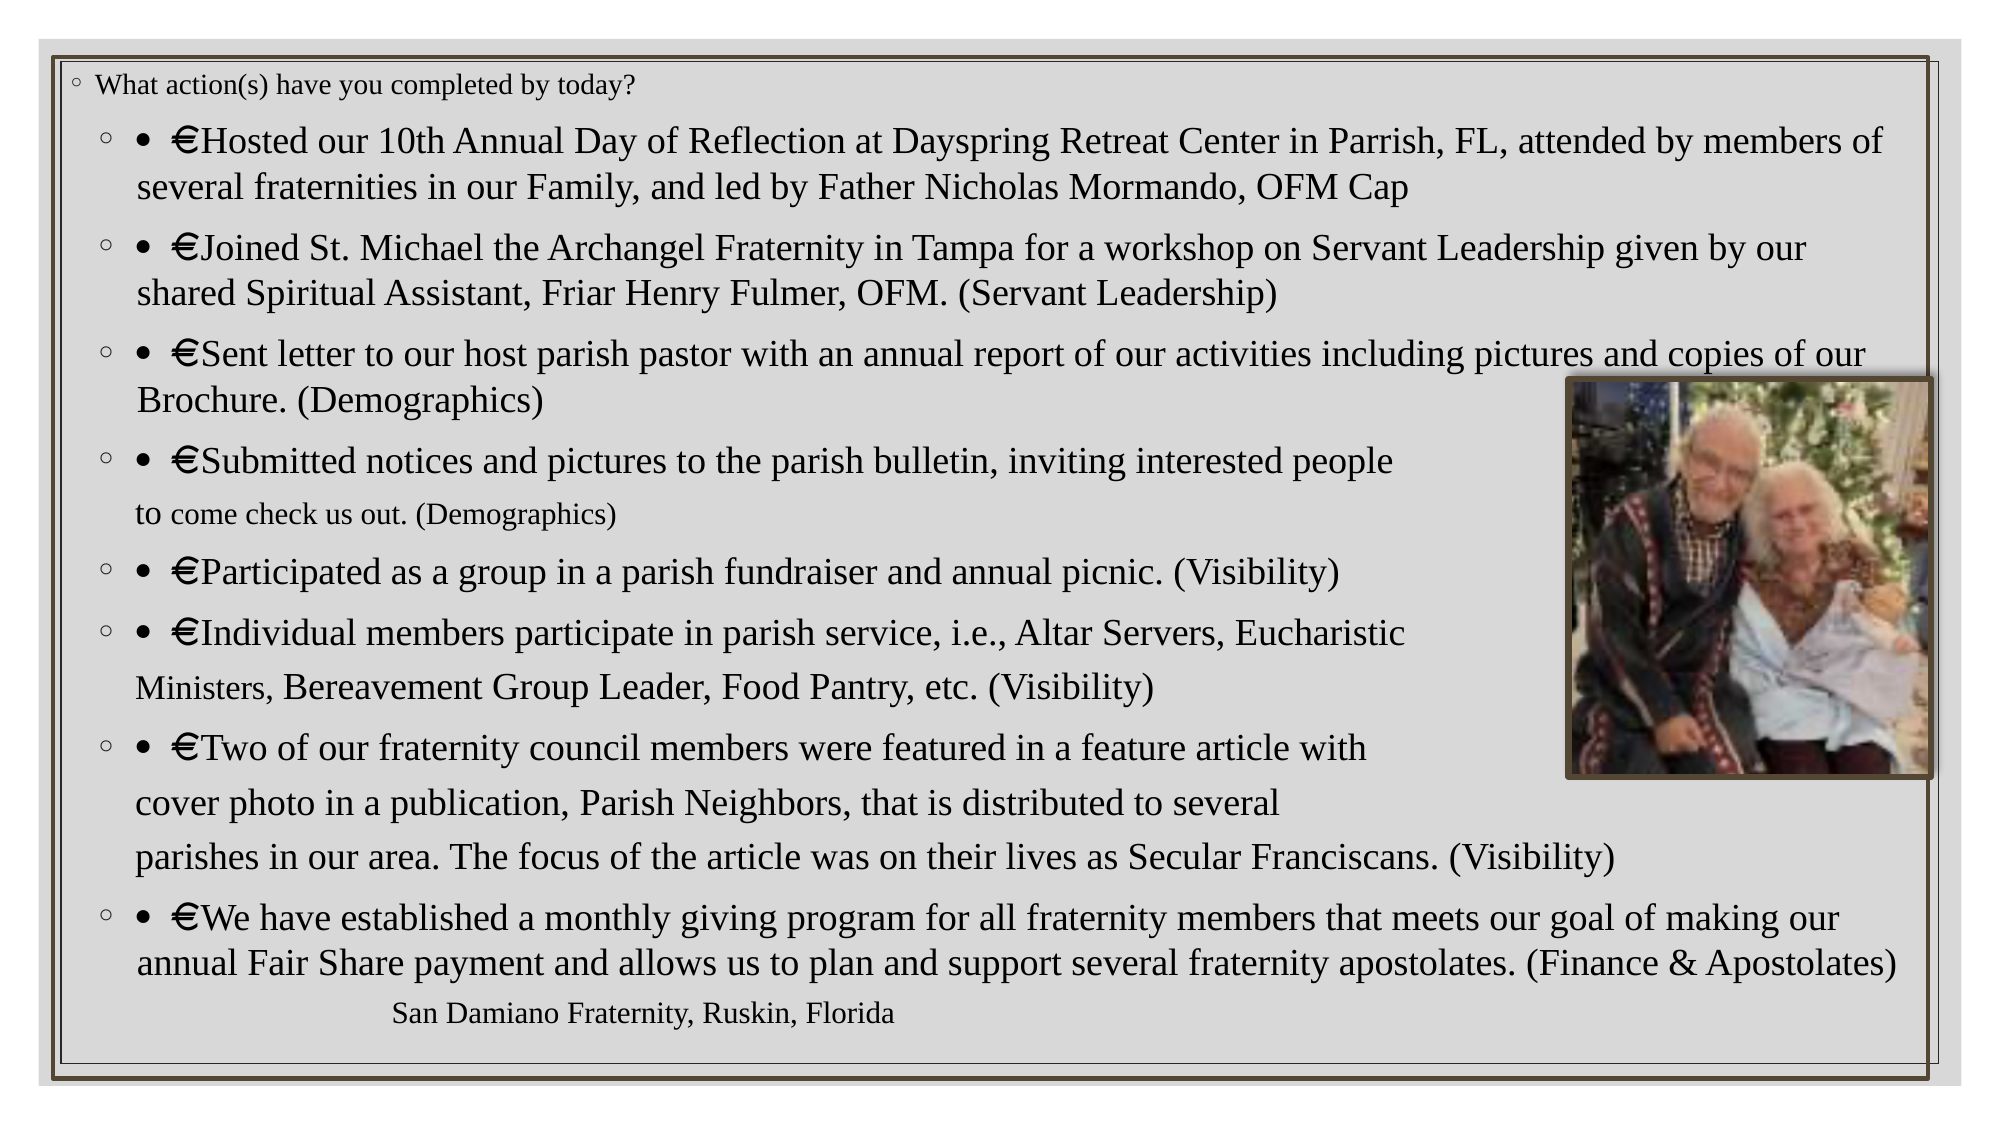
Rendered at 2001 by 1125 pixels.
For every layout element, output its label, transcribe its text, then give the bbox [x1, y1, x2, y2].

list What action(s) have you completed by today?  Hosted our 10th Annual Day of Reflection at Dayspring Retreat Center in Parrish, FL, attended by members of several fraternities in our Family, and led by Father Nicholas Mormando, OFM Cap  Joined St. Michael the Archangel Fraternity in Tampa for a workshop on Servant Leadership given by our shared Spiritual Assistant, Friar Henry Fulmer, OFM. (Servant Leadership)  Sent letter to our host parish pastor with an annual report of our activities including pictures and copies of our Brochure. (Demographics)  Submitted notices and pictures to the parish bulletin, inviting interested people to come check us out. (Demographics)  Participated as a group in a parish fundraiser and annual picnic. (Visibility)  Individual members participate in parish service, i.e., Altar Servers, Eucharistic Ministers, Bereavement Group Leader, Food Pantry, etc. (Visibility)  Two of our fraternity council members were featured in a feature article with cover photo in a publication, Parish Neighbors, that is distributed to several parishes in our area. The focus of the article was on their lives as Secular Franciscans. (Visibility)  We have established a monthly giving program for all fraternity members that meets our goal of making our annual Fair Share payment and allows us to plan and support several fraternity apostolates. (Finance & Apostolates) San Damiano Fraternity, Ruskin, Florida [52, 57, 1928, 1079]
picture [1571, 381, 1928, 774]
